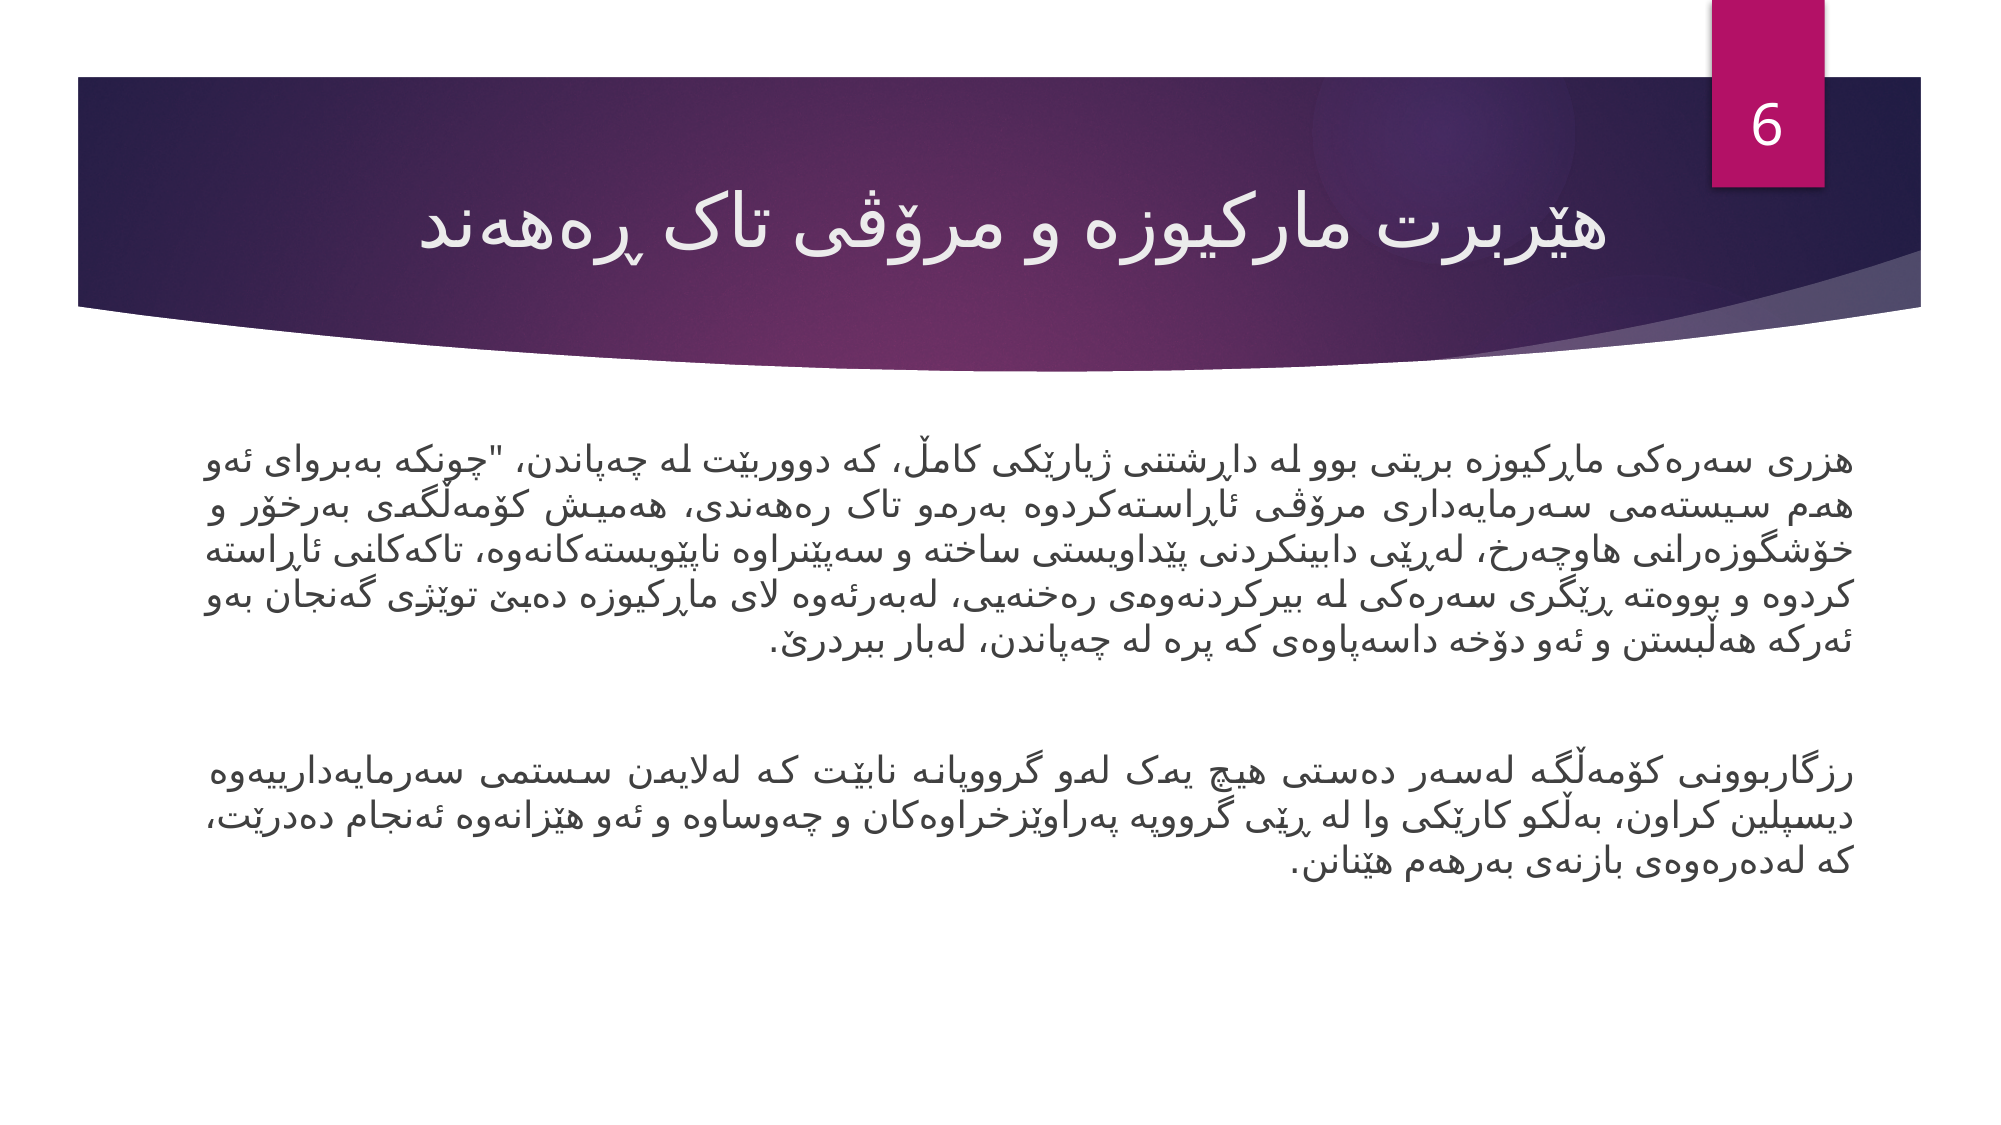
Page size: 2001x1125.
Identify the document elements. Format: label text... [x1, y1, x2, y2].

slide_number 5 [1698, 48, 1836, 175]
list هزری سەرەکی ماڕکیوزە بریتی بوو لە داڕشتنی ژیارێکی کامڵ، کە دووربێت لە چەپاندن، "چونکە بەبروای ئەو هەم سیستەمی سەرمایەداری مرۆڤی ئاڕاستەکردوە بەرەو تاک رەهەندی، هەمیش کۆمەڵگەی بەرخۆر و خۆشگوزەرانی هاوچەرخ، لەڕێی دابینکردنی پێداویستی ساختە و سەپێنراوە ناپێویستەکانەوە، تاکەکانی ئاڕاستە کردوە و بووەتە ڕێگری سەرەکی لە بیرکردنەوەی رەخنەیی، لەبەرئەوە لای ماڕکیوزە دەبێ توێژی گەنجان بەو ئەرکە هەڵبستن و ئەو دۆخە داسەپاوەی کە پرە لە چەپاندن، لەبار ببردرێ. رزگاربوونی کۆمەڵگە لەسەر دەستی هیچ یەک لەو گرووپانە نابێت کە لەلایەن سستمی سەرمایەدارییەوە دیسپلین کراون، بەڵکو کارێکی وا لە ڕێی گرووپە پەراوێزخراوەکان و چەوساوە و ئەو هێزانەوە ئەنجام دەدرێت، کە لەدەرەوەی بازنەی بەرهەم هێنانن. [189, 427, 1870, 988]
title هێربرت مارکیوزە و مرۆڤی تاک ڕەهەند [189, 159, 1627, 276]
